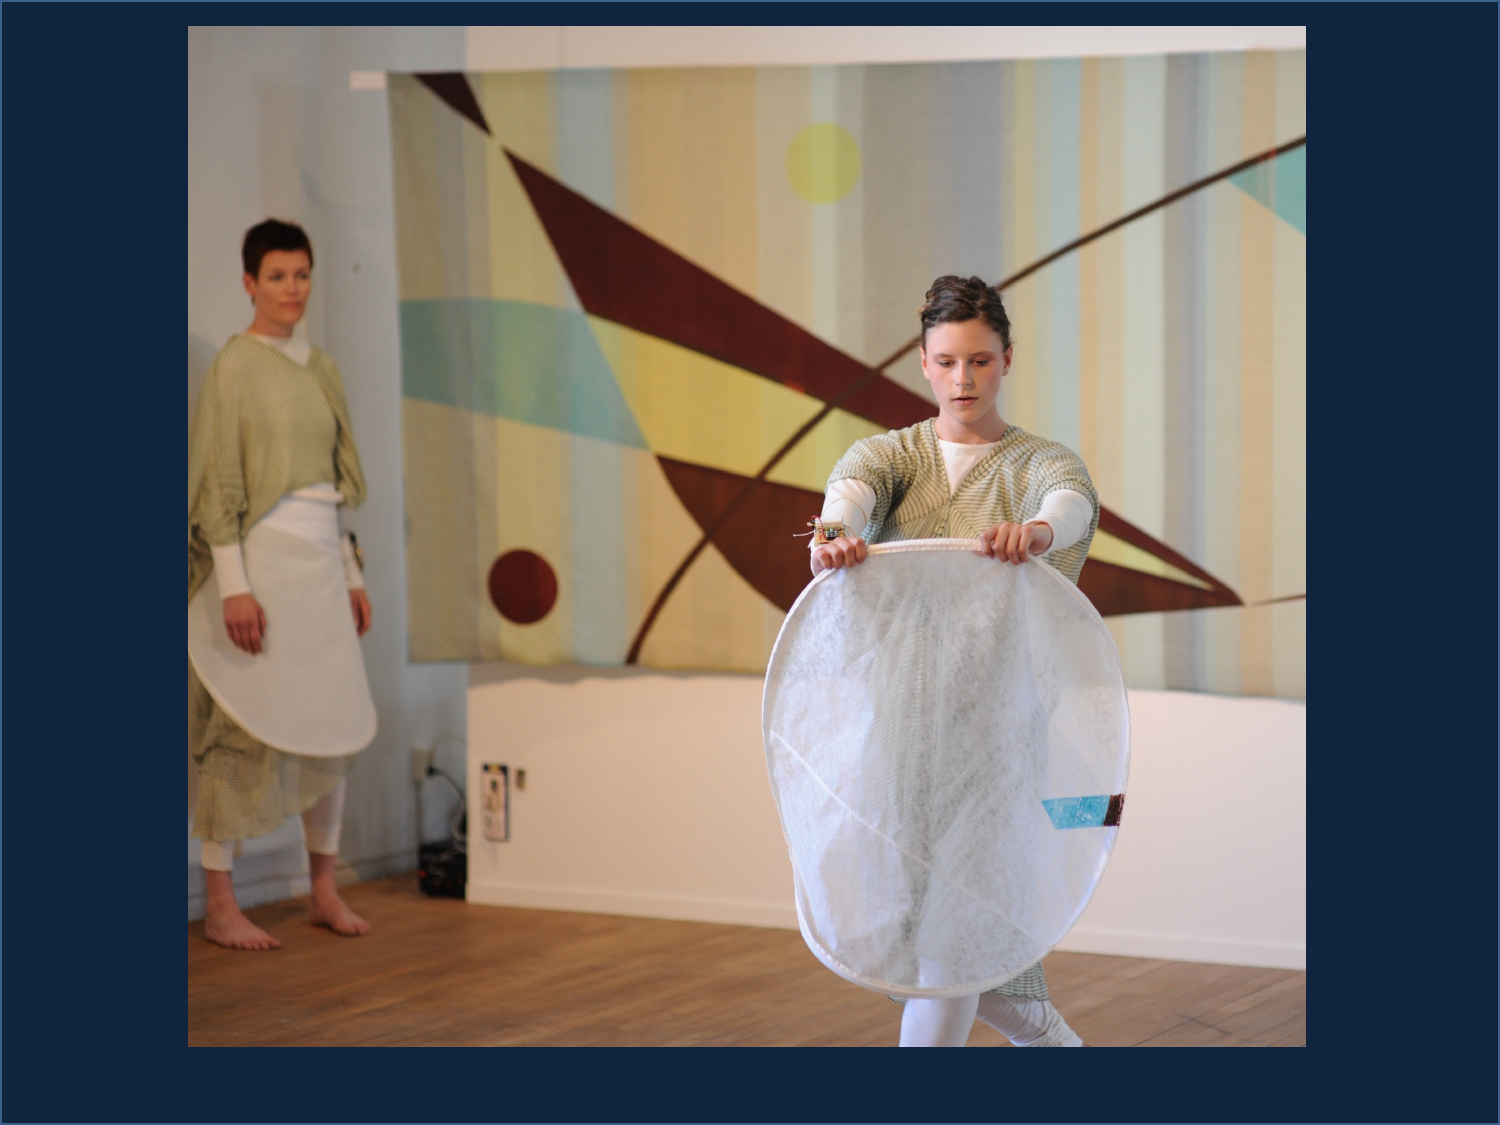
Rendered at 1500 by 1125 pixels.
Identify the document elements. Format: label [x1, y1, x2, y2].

picture [188, 26, 1306, 1048]
